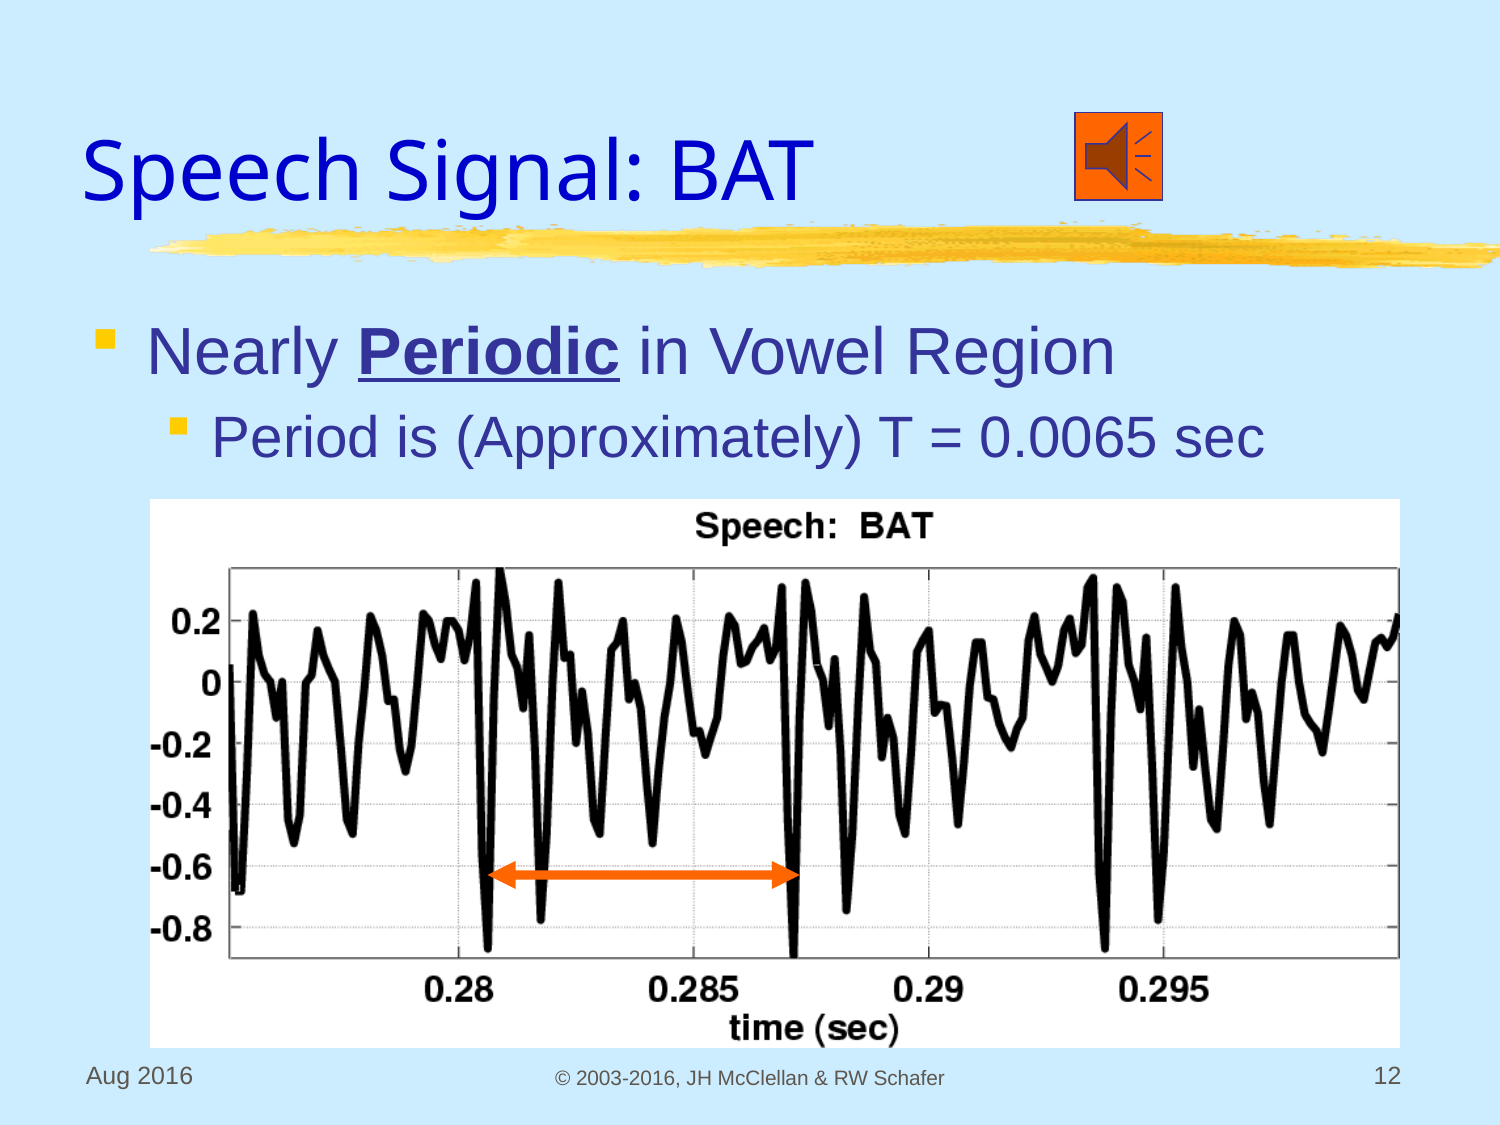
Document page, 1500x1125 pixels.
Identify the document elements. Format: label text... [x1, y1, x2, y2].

picture [150, 215, 1500, 279]
text_box [1074, 112, 1163, 200]
footer © 2003-2016, JH McClellan & RW Schafer [512, 1056, 988, 1098]
slide_number 12 [1103, 1021, 1417, 1098]
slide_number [70, 1021, 384, 1098]
list Nearly Periodic in Vowel Region Period is (Approximately) T = 0.0065 sec [74, 299, 1417, 985]
title Speech Signal: BAT [66, 37, 1342, 226]
picture [149, 499, 1401, 1048]
